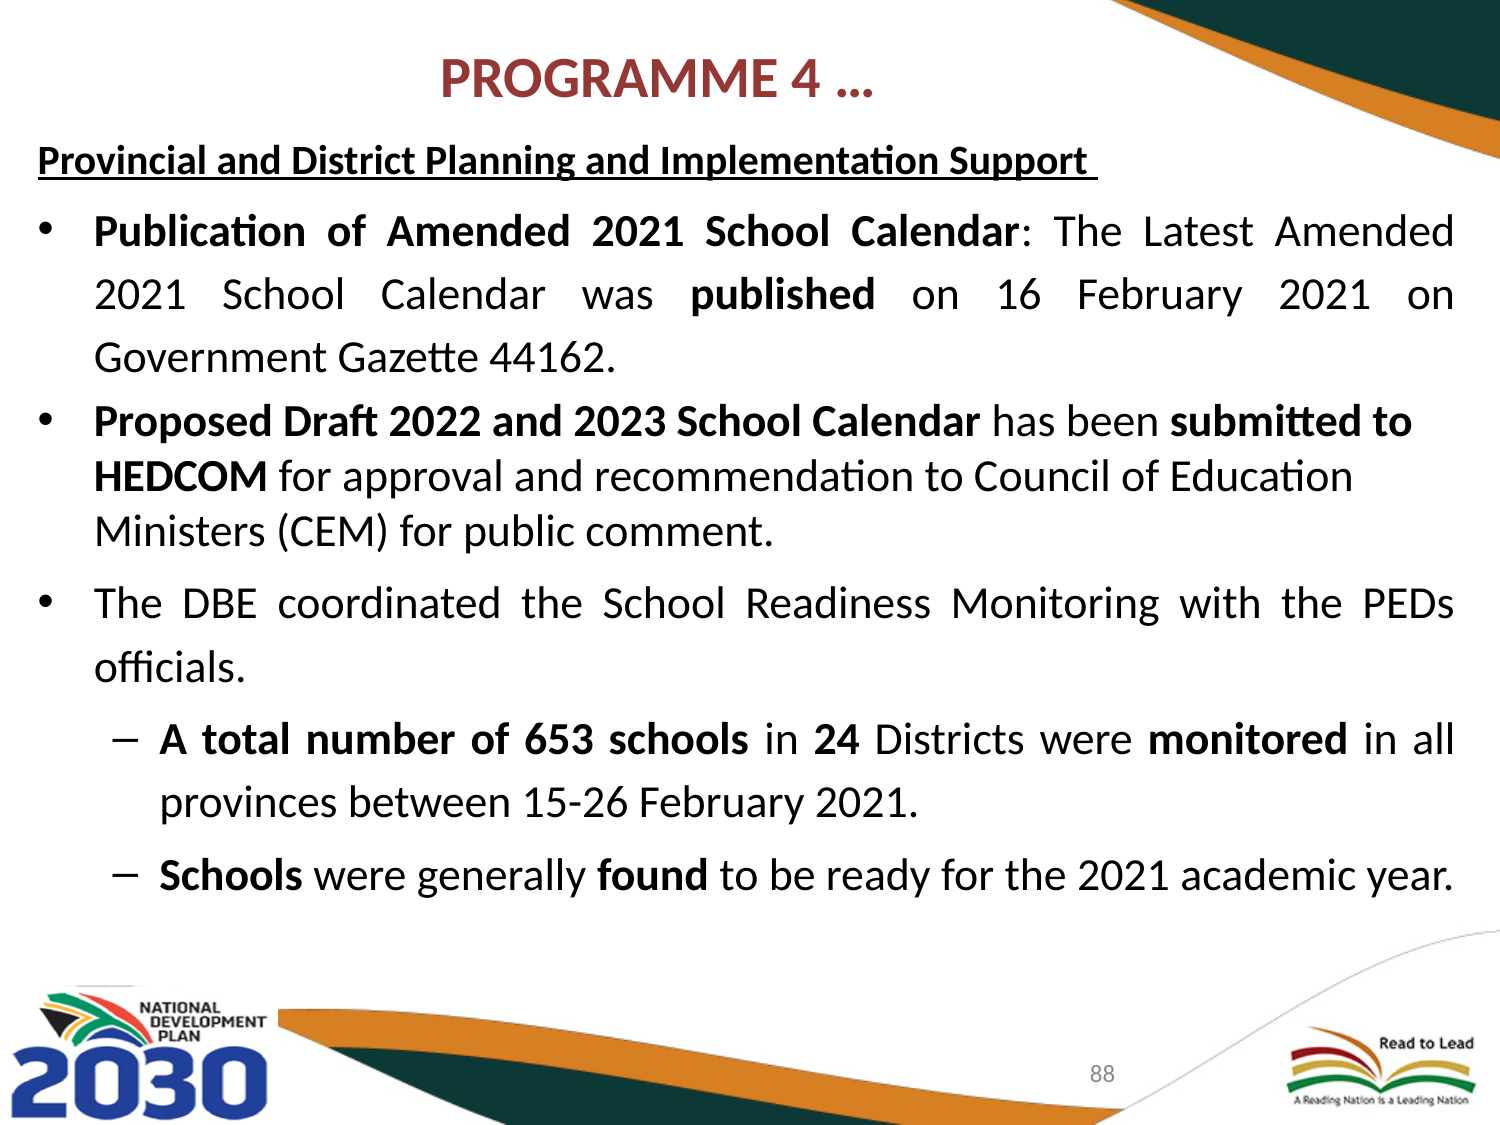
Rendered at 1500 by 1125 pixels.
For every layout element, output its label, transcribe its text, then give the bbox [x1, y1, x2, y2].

title PROGRAMME 4 … [0, 0, 1317, 149]
slide_number 88 [1074, 1042, 1425, 1103]
list Provincial and District Planning and Implementation Support Publication of Amended 2021 School Calendar: The Latest Amended 2021 School Calendar was published on 16 February 2021 on Government Gazette 44162. Proposed Draft 2022 and 2023 School Calendar has been submitted to HEDCOM for approval and recommendation to Council of Education Ministers (CEM) for public comment. The DBE coordinated the School Readiness Monitoring with the PEDs officials. A total number of 653 schools in 24 Districts were monitored in all provinces between 15-26 February 2021. Schools were generally found to be ready for the 2021 academic year. [22, 125, 1471, 1043]
picture [0, 0, 1500, 1125]
